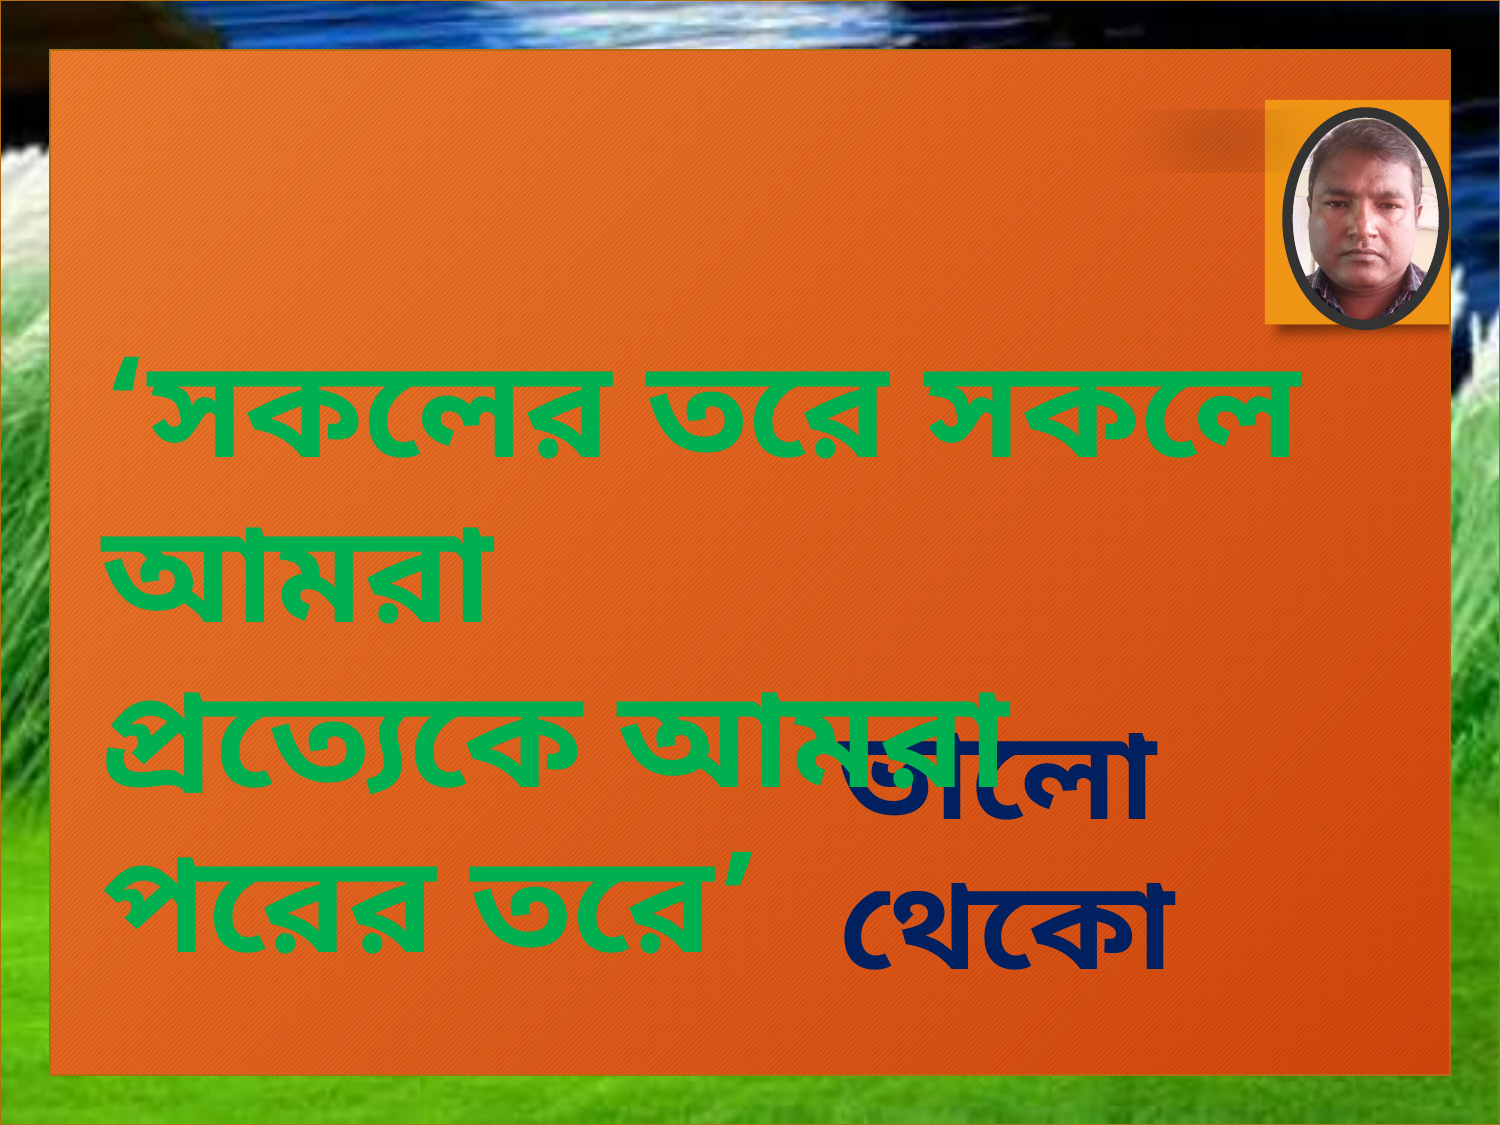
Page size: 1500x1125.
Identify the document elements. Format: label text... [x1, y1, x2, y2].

picture [1287, 112, 1449, 348]
text_box ভালো থেকো [825, 687, 1449, 1003]
text_box [0, 0, 1500, 1125]
text_box ‘সকলের তরে সকলে আমরা প্রত্যেকে আমরা পরের তরে’ [88, 312, 1363, 987]
